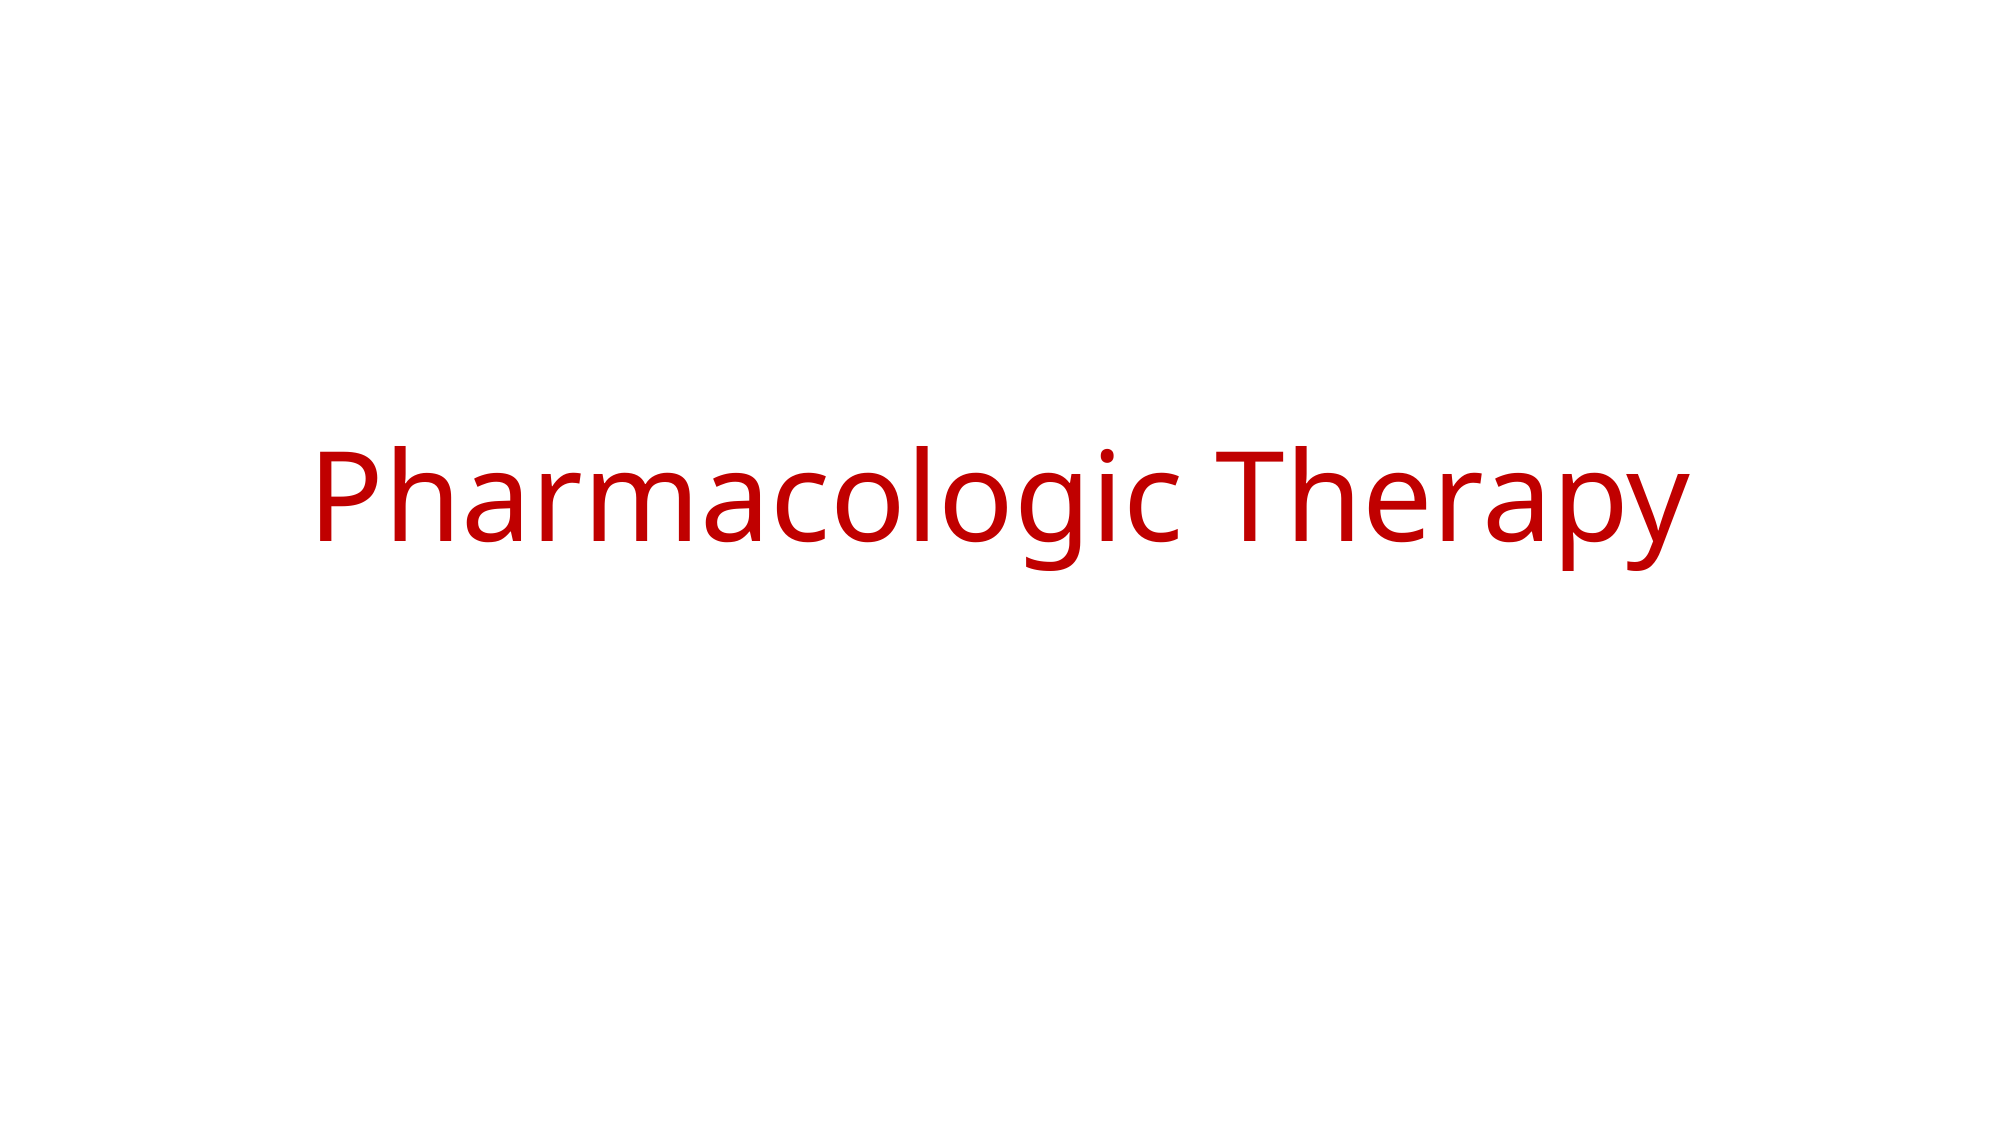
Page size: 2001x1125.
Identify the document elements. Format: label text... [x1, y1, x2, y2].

title Pharmacologic Therapy [249, 184, 1750, 576]
